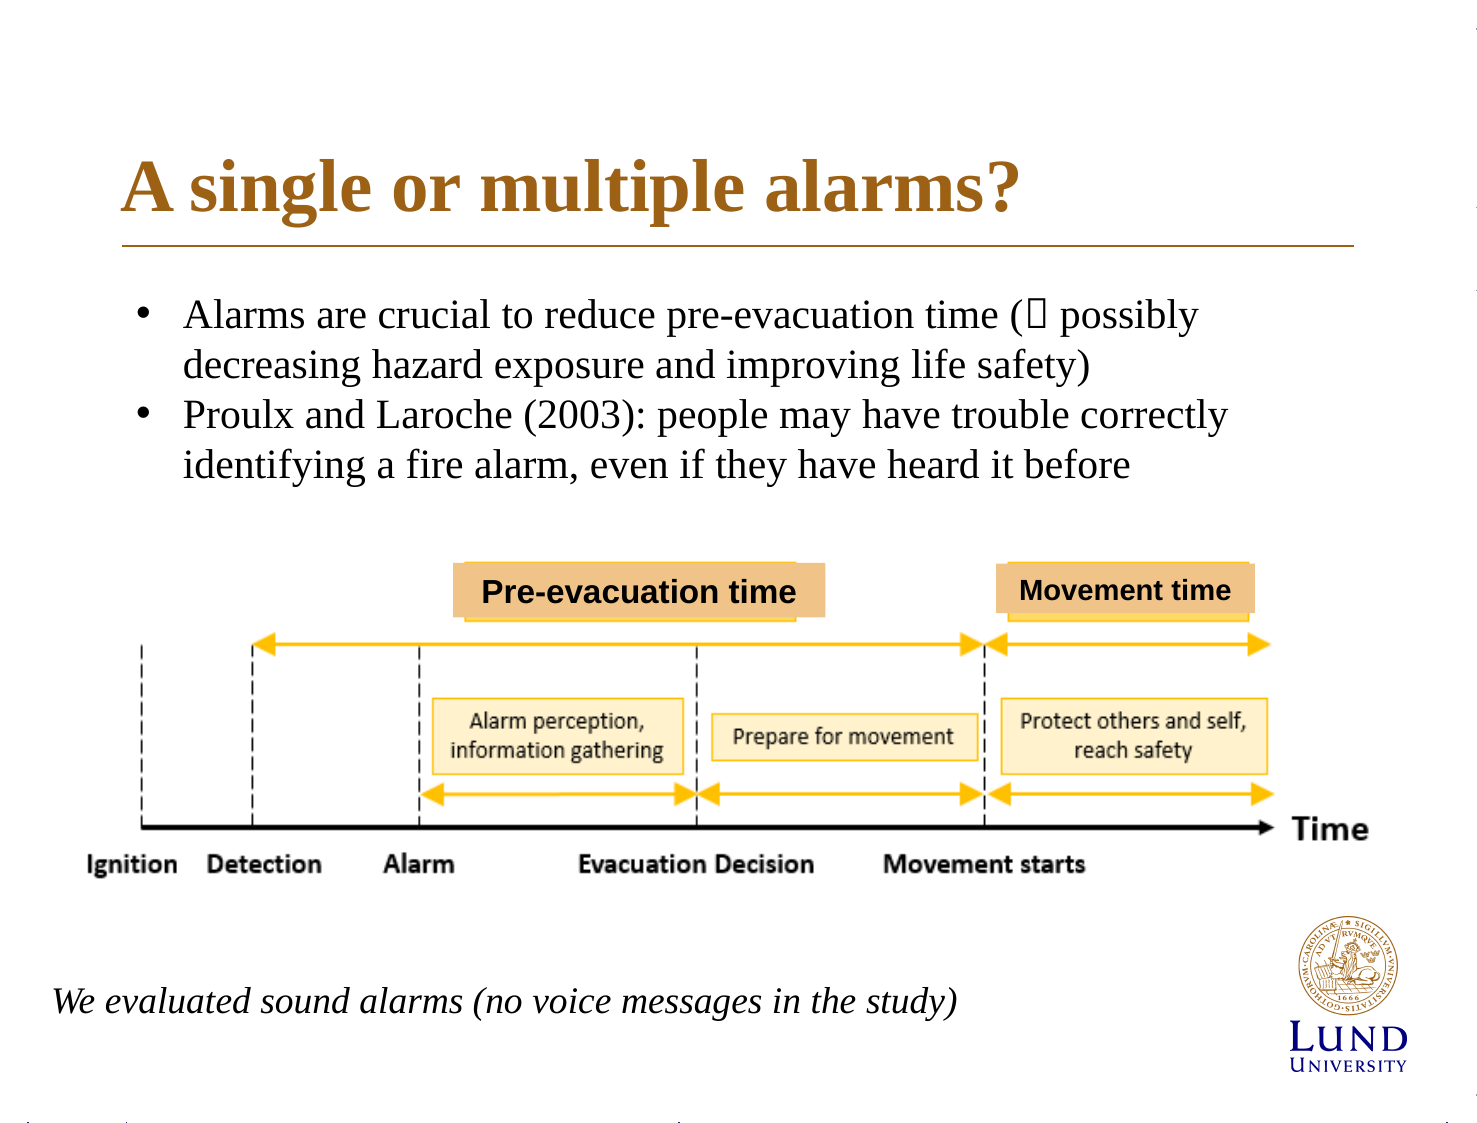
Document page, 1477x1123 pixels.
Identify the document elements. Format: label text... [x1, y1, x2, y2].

text_box We evaluated sound alarms (no voice messages in the study) [36, 968, 974, 1029]
title A single or multiple alarms? [105, 46, 1354, 234]
picture [84, 557, 1374, 882]
picture [1290, 916, 1407, 1072]
text_box Alarms are crucial to reduce pre-evacuation time ( possibly decreasing hazard exposure and improving life safety) Proulx and Laroche (2003): people may have trouble correctly identifying a fire alarm, even if they have heard it before [121, 279, 1366, 495]
